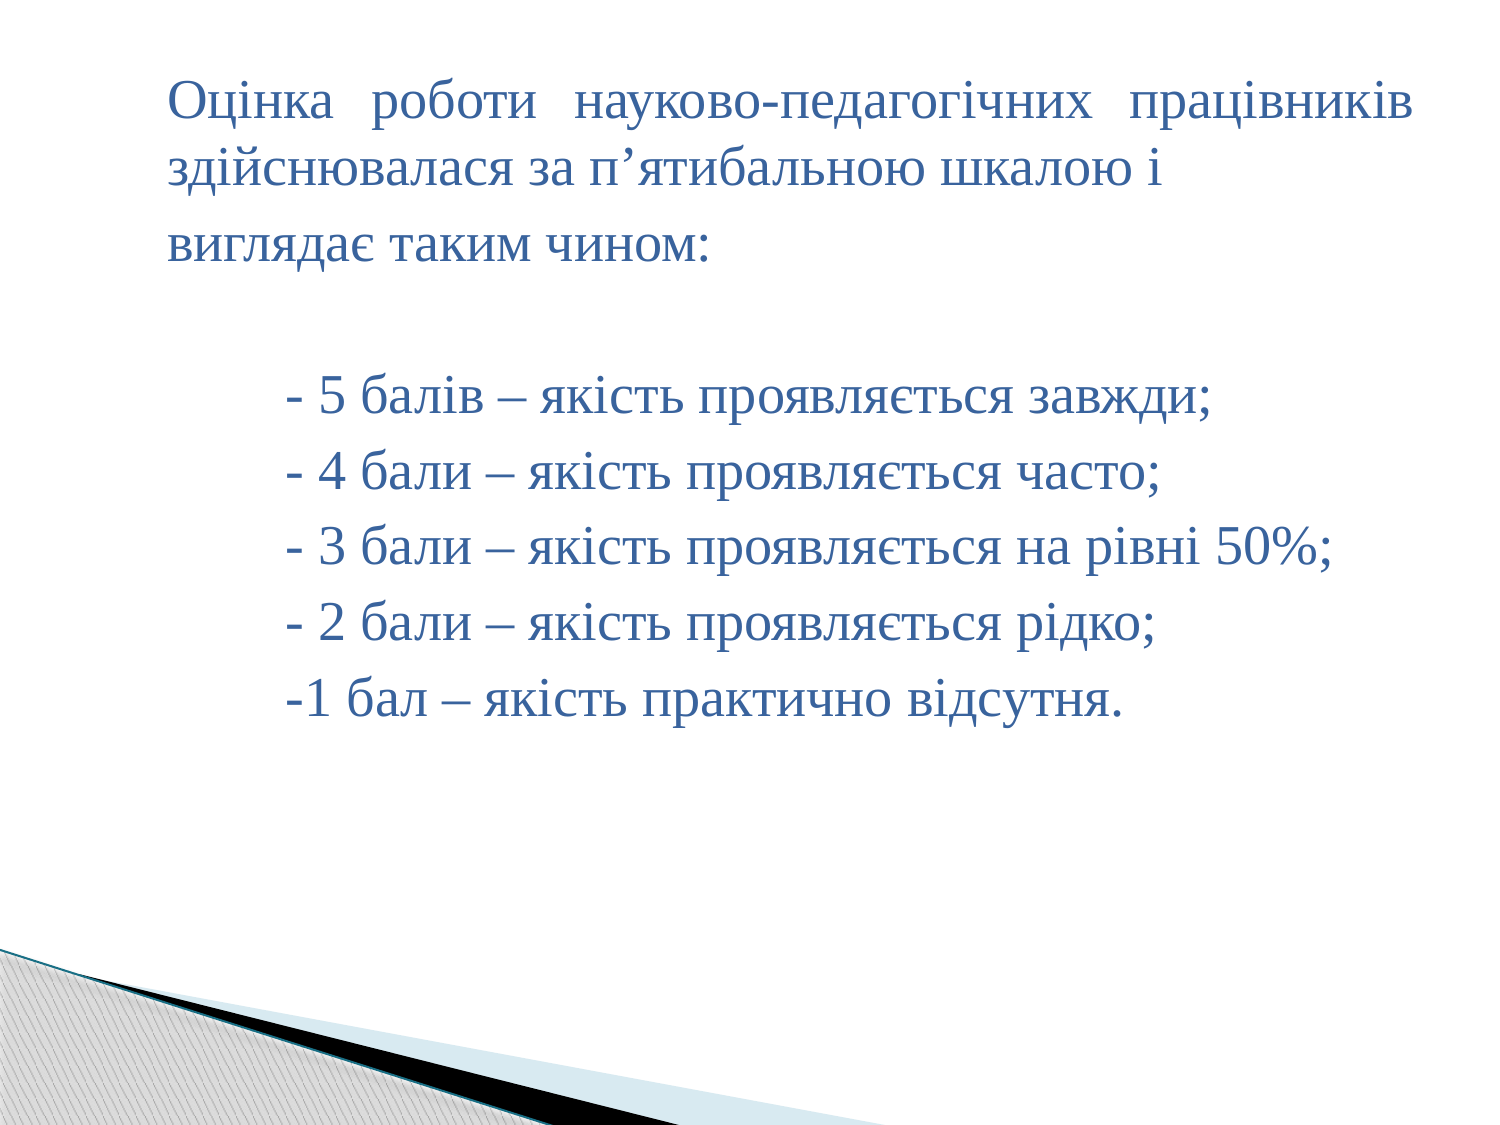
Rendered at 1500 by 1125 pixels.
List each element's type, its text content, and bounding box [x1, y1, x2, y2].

list Оцінка роботи науково-педагогічних працівників здійснювалася за п’ятибальною шкалою і виглядає таким чином: - 5 балів – якість проявляється завжди; - 4 бали – якість проявляється часто; - 3 бали – якість проявляється на рівні 50%; - 2 бали – якість проявляється рідко; -1 бал – якість практично відсутня. [152, 54, 1430, 1059]
